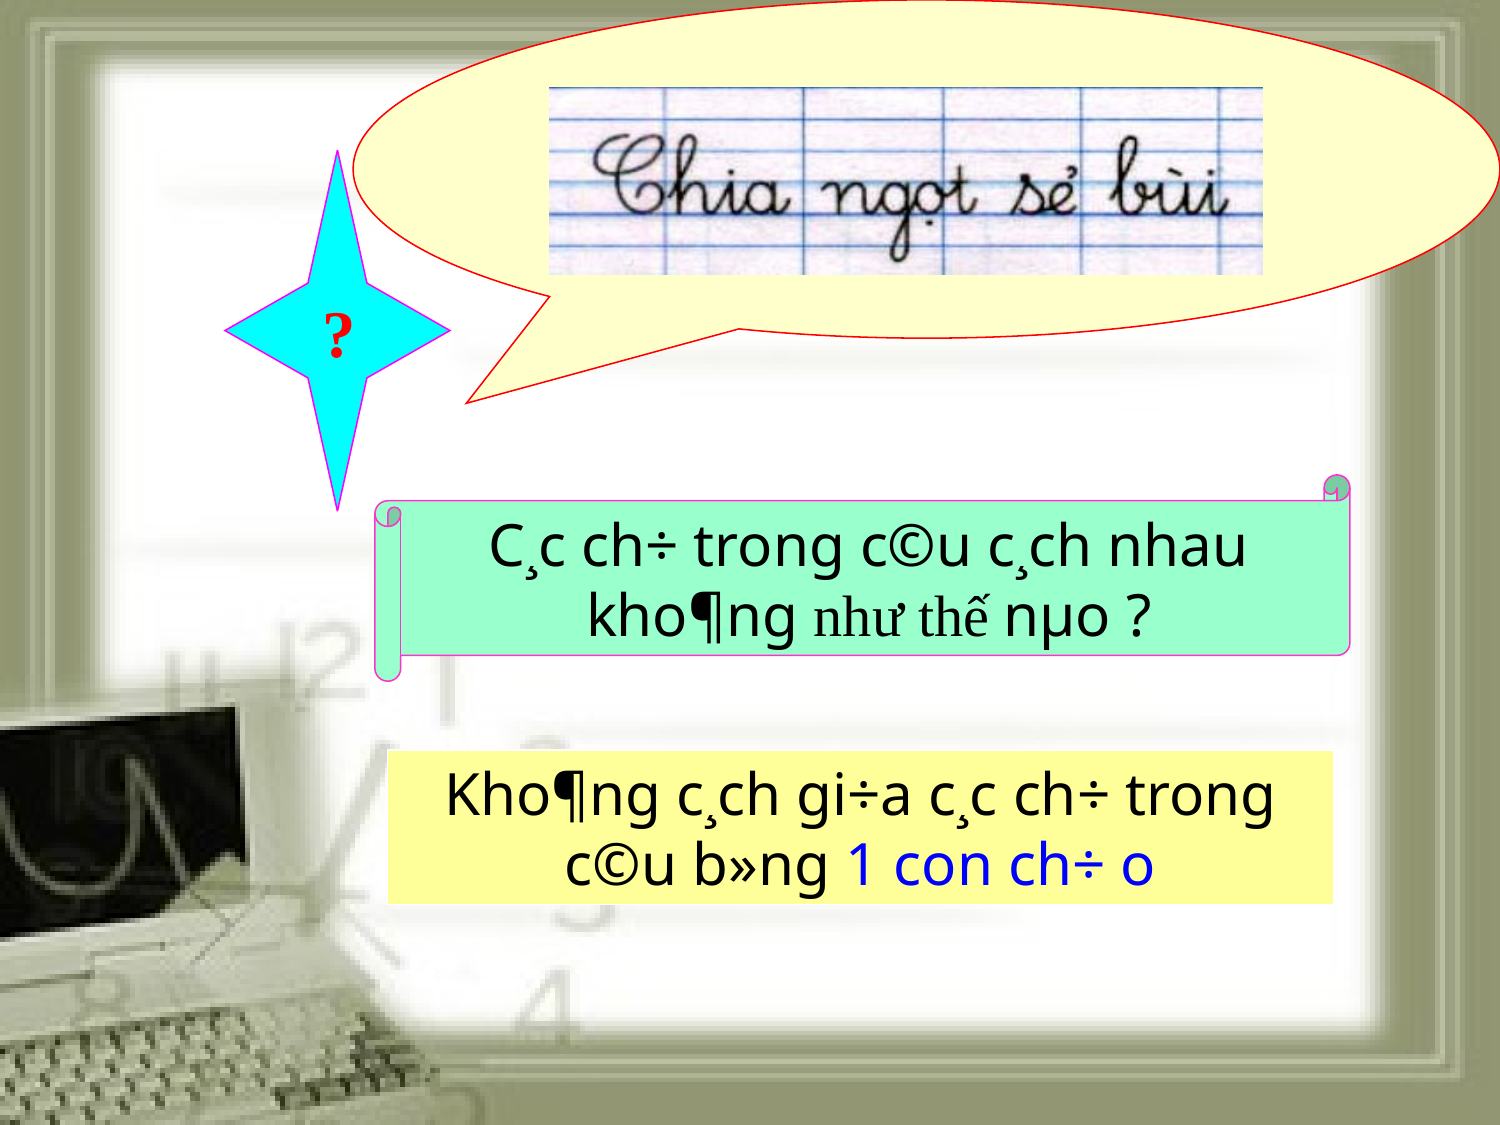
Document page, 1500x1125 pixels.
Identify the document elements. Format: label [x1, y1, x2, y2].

picture [549, 87, 1263, 276]
list [0, 0, 1500, 1125]
